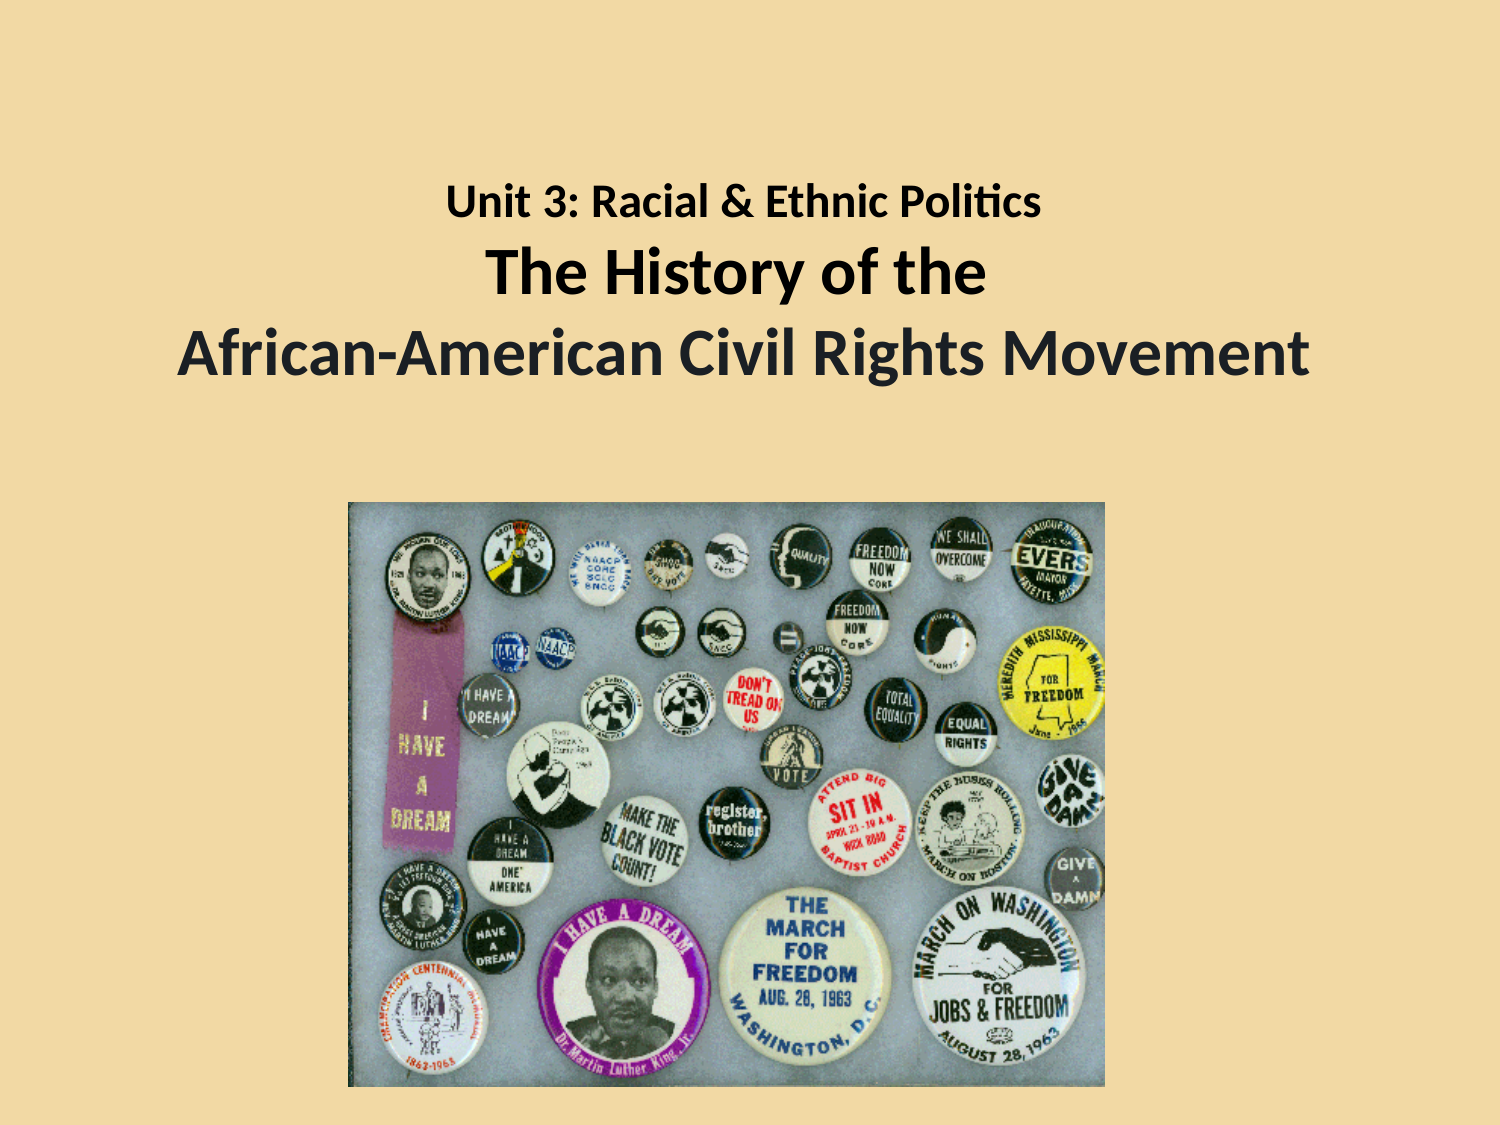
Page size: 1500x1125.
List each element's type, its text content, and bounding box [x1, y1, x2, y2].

picture [348, 502, 1105, 1087]
title Unit 3: Racial & Ethnic Politics The History of the African-American Civil Rights Movement [53, 160, 1436, 398]
